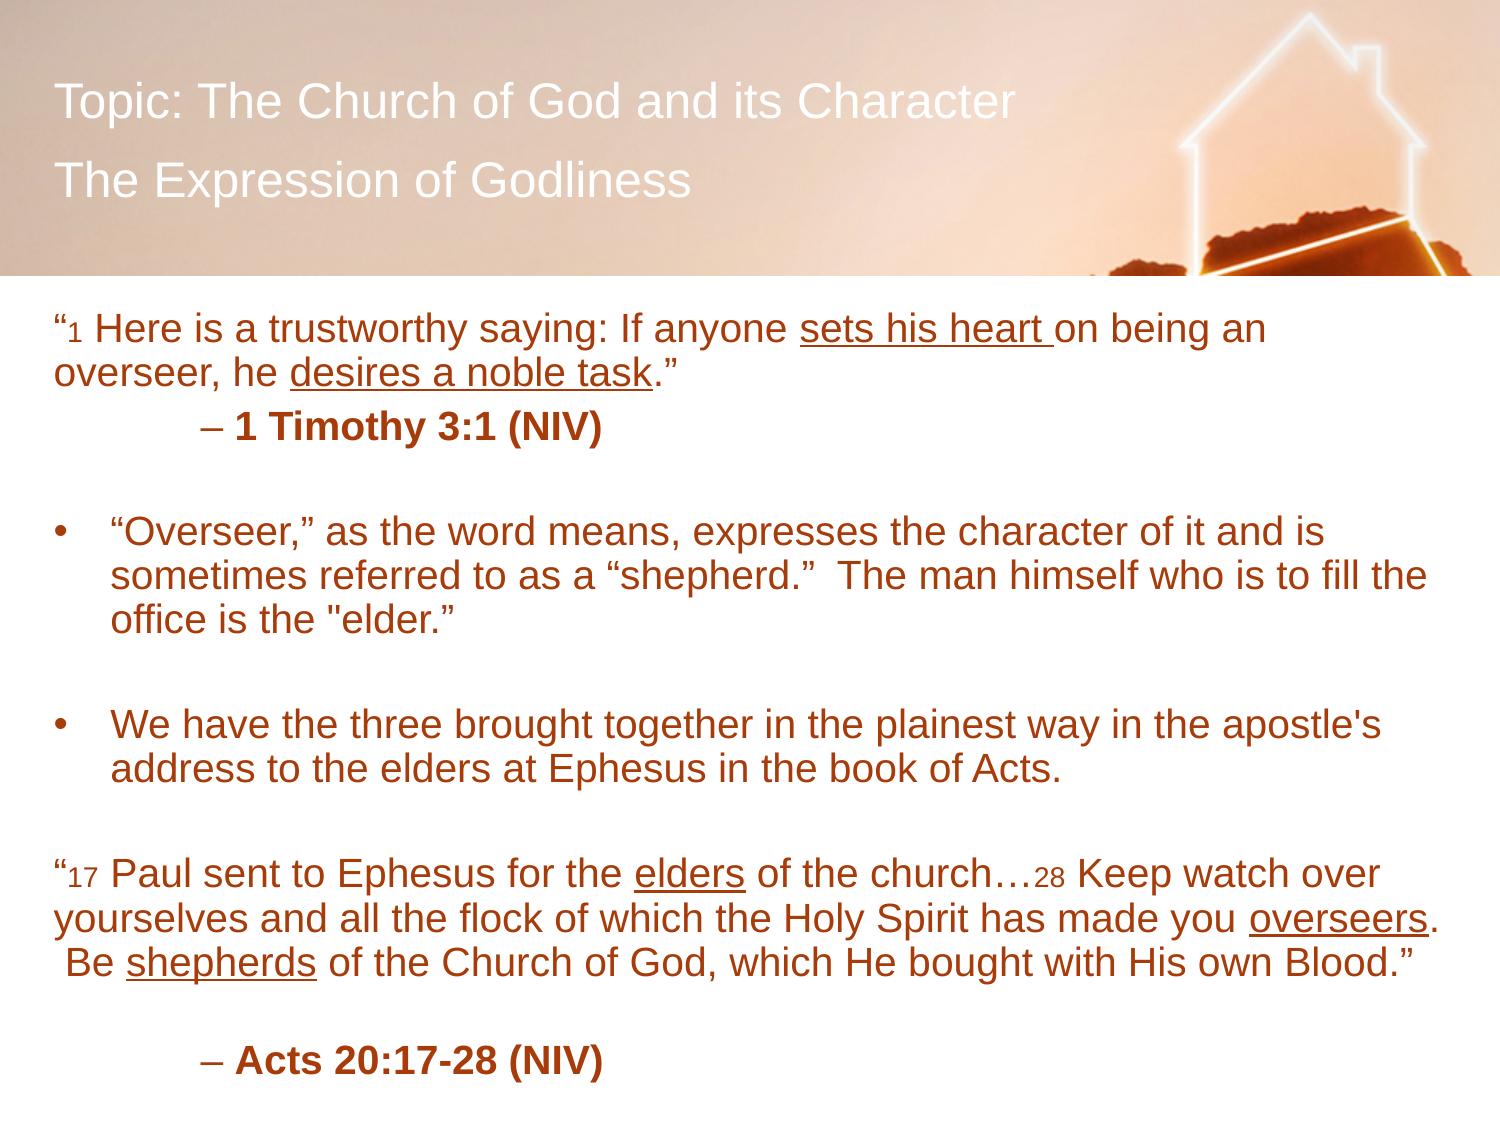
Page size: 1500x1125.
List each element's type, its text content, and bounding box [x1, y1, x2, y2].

picture [0, 0, 1500, 276]
list “1 Here is a trustworthy saying: If anyone sets his heart on being an overseer, he desires a noble task.” – 1 Timothy 3:1 (NIV) “Overseer,” as the word means, expresses the character of it and is sometimes referred to as a “shepherd.” The man himself who is to fill the office is the "elder.” We have the three brought together in the plainest way in the apostle's address to the elders at Ephesus in the book of Acts. “17 Paul sent to Ephesus for the elders of the church…28 Keep watch over yourselves and all the flock of which the Holy Spirit has made you overseers. Be shepherds of the Church of God, which He bought with His own Blood.” – Acts 20:17-28 (NIV) [38, 299, 1460, 1096]
